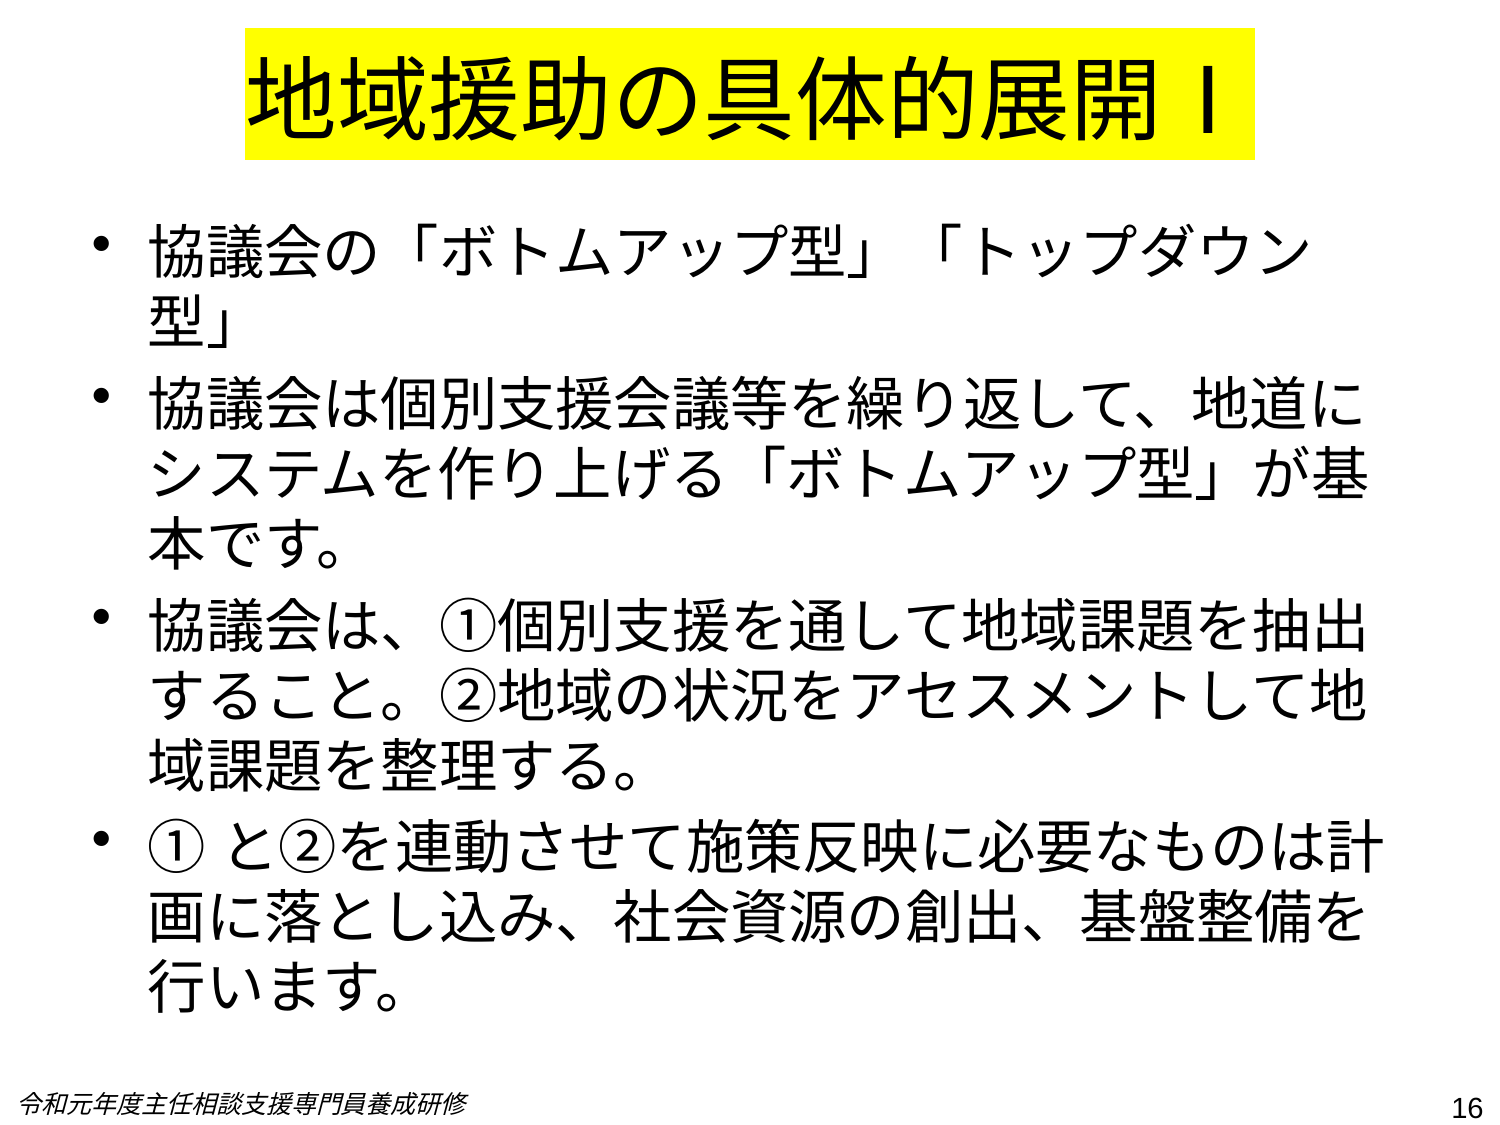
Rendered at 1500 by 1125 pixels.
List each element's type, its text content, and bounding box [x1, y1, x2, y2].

footer 令和元年度主任相談支援専門員養成研修 [1, 1080, 547, 1125]
slide_number 16 [1148, 1081, 1499, 1125]
list 協議会の「ボトムアップ型」「トップダウン型」 協議会は個別支援会議等を繰り返して、地道にシステムを作り上げる「ボトムアップ型」が基本です。 協議会は、①個別支援を通して地域課題を抽出すること。②地域の状況をアセスメントして地域課題を整理する。 ①と②を連動させて施策反映に必要なものは計画に落とし込み、社会資源の創出、基盤整備を行います。 [76, 208, 1427, 905]
title 地域援助の具体的展開Ⅰ [75, 45, 1425, 149]
